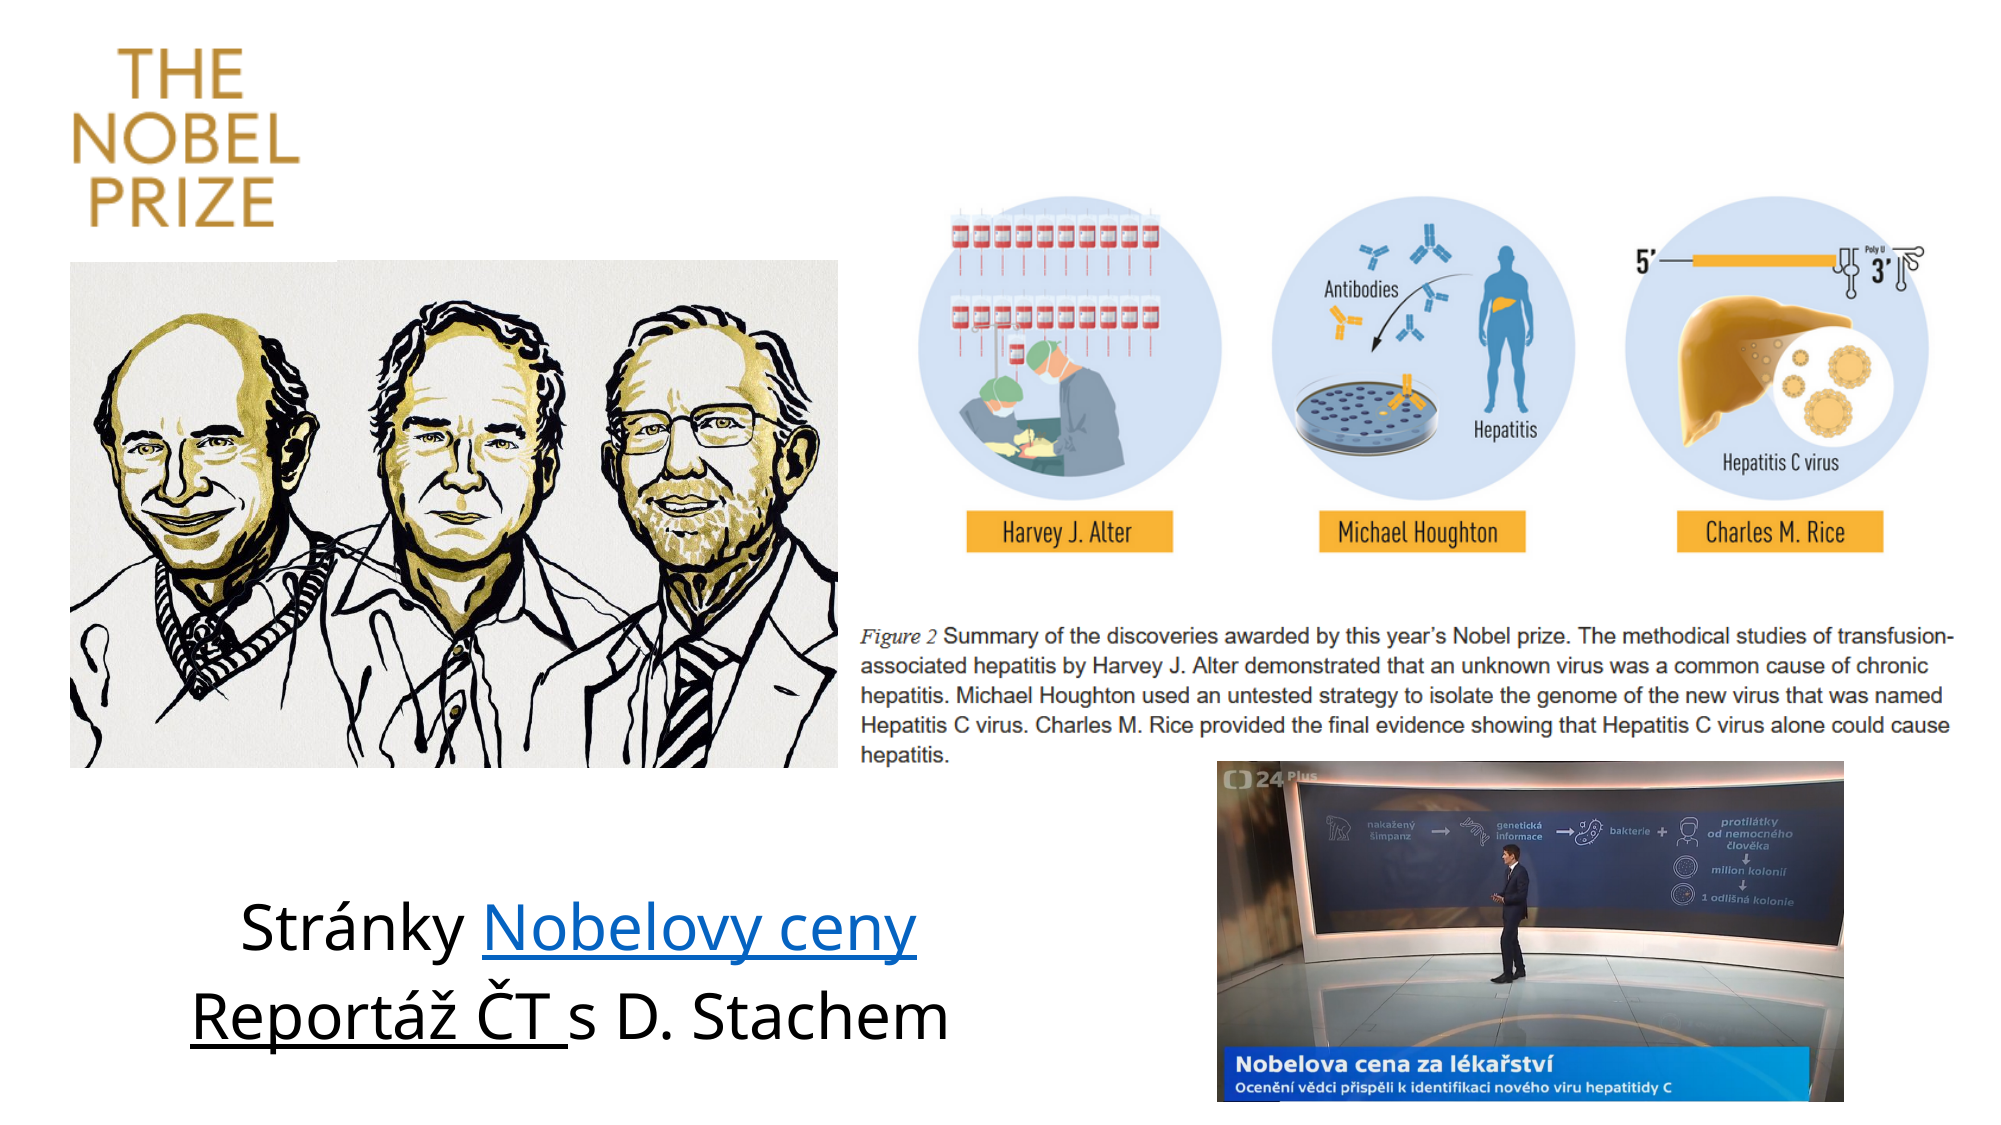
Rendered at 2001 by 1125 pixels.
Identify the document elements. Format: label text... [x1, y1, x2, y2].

text_box Stránky Nobelovy ceny Reportáž ČT s D. Stachem [31, 879, 1127, 1063]
picture [853, 118, 1987, 1102]
picture [31, 9, 838, 768]
